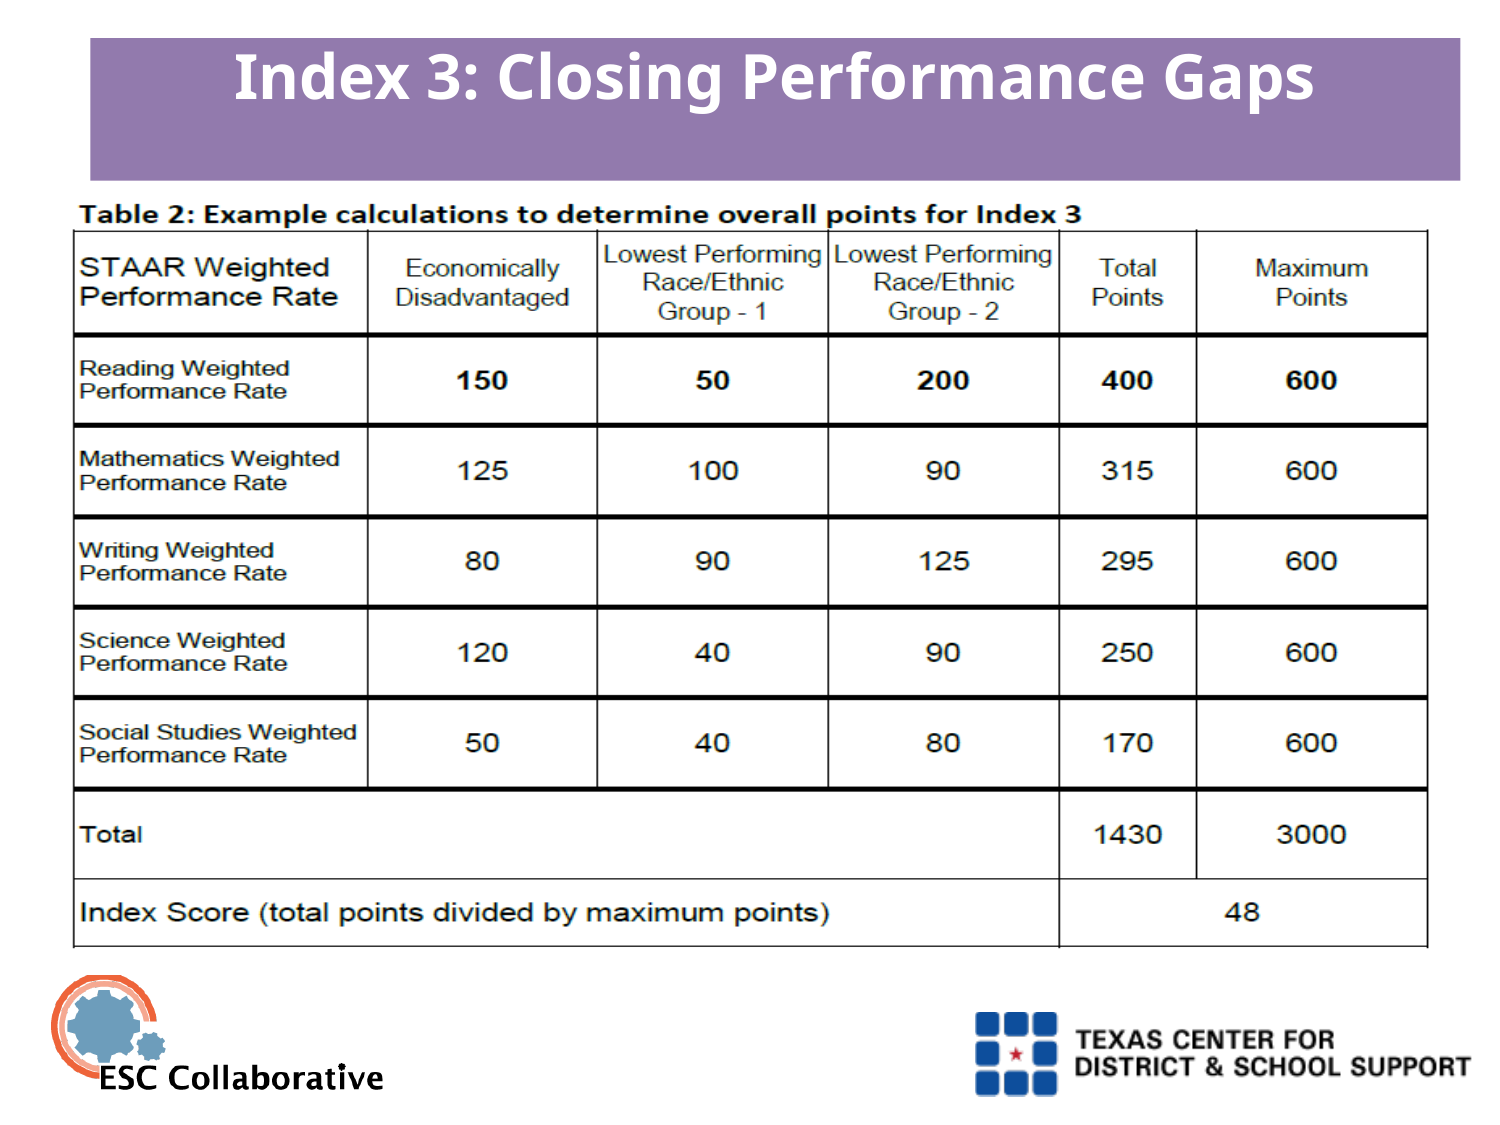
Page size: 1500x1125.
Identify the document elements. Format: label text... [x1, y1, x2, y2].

picture [975, 1012, 1475, 1097]
picture [50, 199, 1461, 1092]
text_box Index 3: Closing Performance Gaps [90, 38, 1461, 181]
